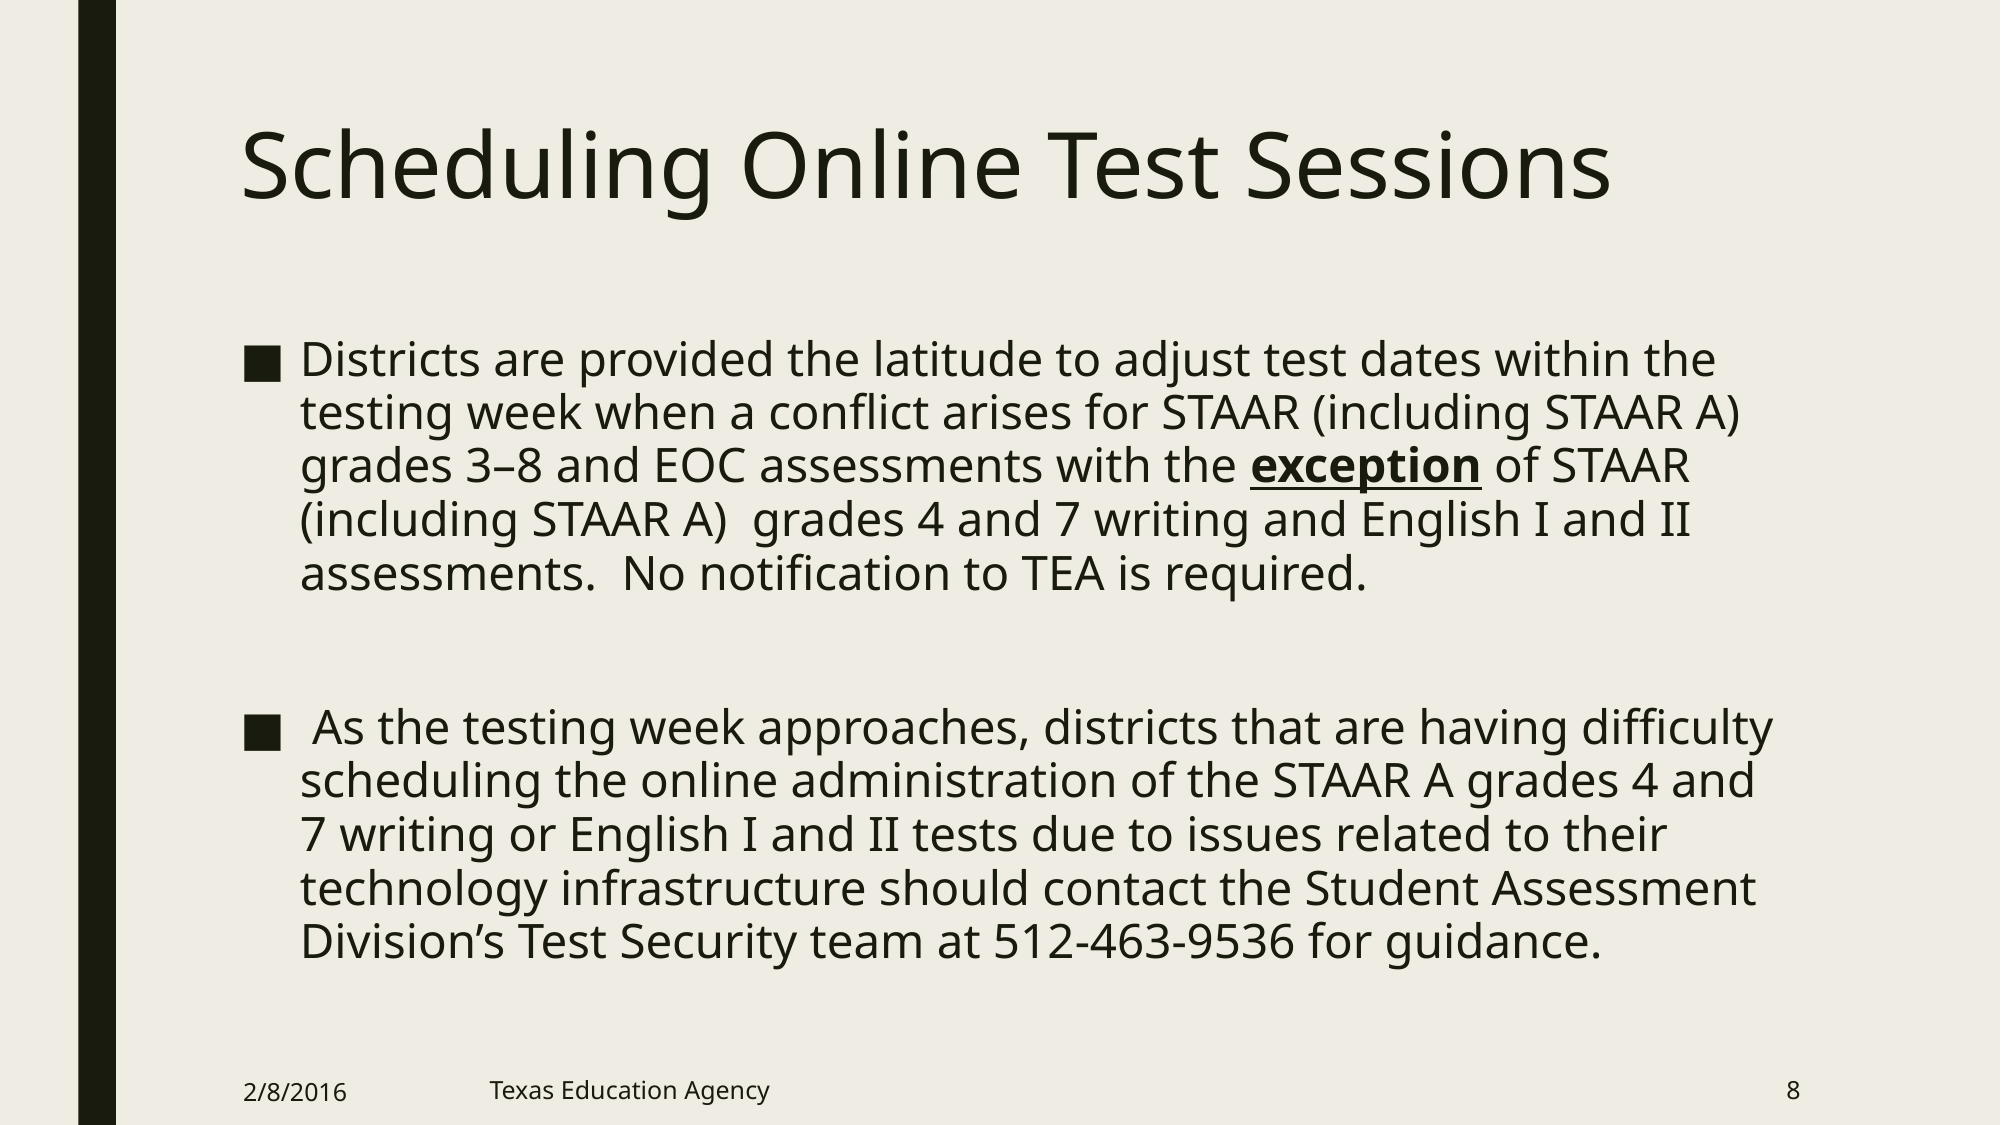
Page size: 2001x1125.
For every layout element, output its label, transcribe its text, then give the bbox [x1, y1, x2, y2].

list Districts are provided the latitude to adjust test dates within the testing week when a conflict arises for STAAR (including STAAR A) grades 3–8 and EOC assessments with the exception of STAAR (including STAAR A) grades 4 and 7 writing and English I and II assessments. No notification to TEA is required. As the testing week approaches, districts that are having difficulty scheduling the online administration of the STAAR A grades 4 and 7 writing or English I and II tests due to issues related to their technology infrastructure should contact the Student Assessment Division’s Test Security team at 512-463-9536 for guidance. [225, 325, 1800, 1023]
slide_number 8 [1553, 1058, 1816, 1125]
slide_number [228, 1058, 426, 1125]
title Scheduling Online Test Sessions [225, 112, 1800, 325]
footer Texas Education Agency [474, 1058, 1505, 1125]
